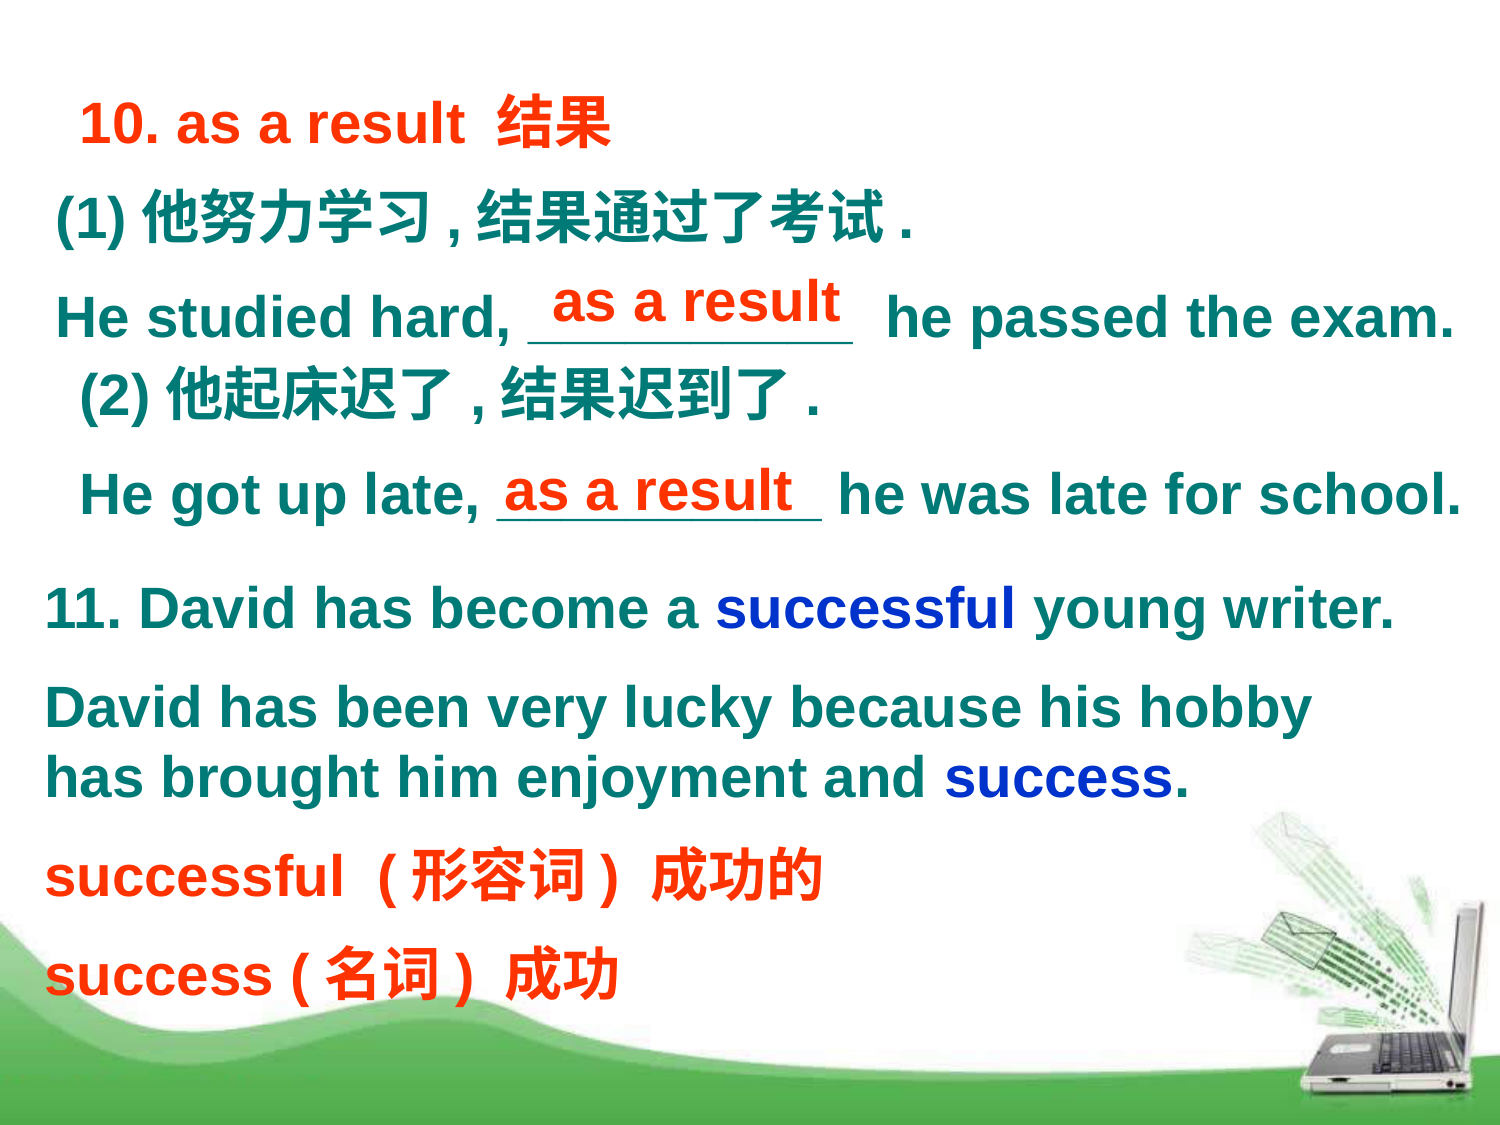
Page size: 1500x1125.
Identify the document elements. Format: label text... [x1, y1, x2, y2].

text_box 11. David has become a successful young writer. David has been very lucky because his hobby has brought him enjoyment and success. successful (形容词) 成功的 success (名词) 成功 [29, 562, 1436, 1015]
text_box as a result [490, 444, 1022, 529]
picture [0, 0, 1500, 1125]
text_box (1)他努力学习,结果通过了考试. He studied hard, __________ he passed the exam. [41, 172, 1500, 357]
text_box 10. as a result 结果 [64, 78, 1075, 163]
text_box as a result [537, 255, 1500, 341]
text_box (2)他起床迟了,结果迟到了. He got up late, __________ he was late for school. [64, 349, 1500, 534]
